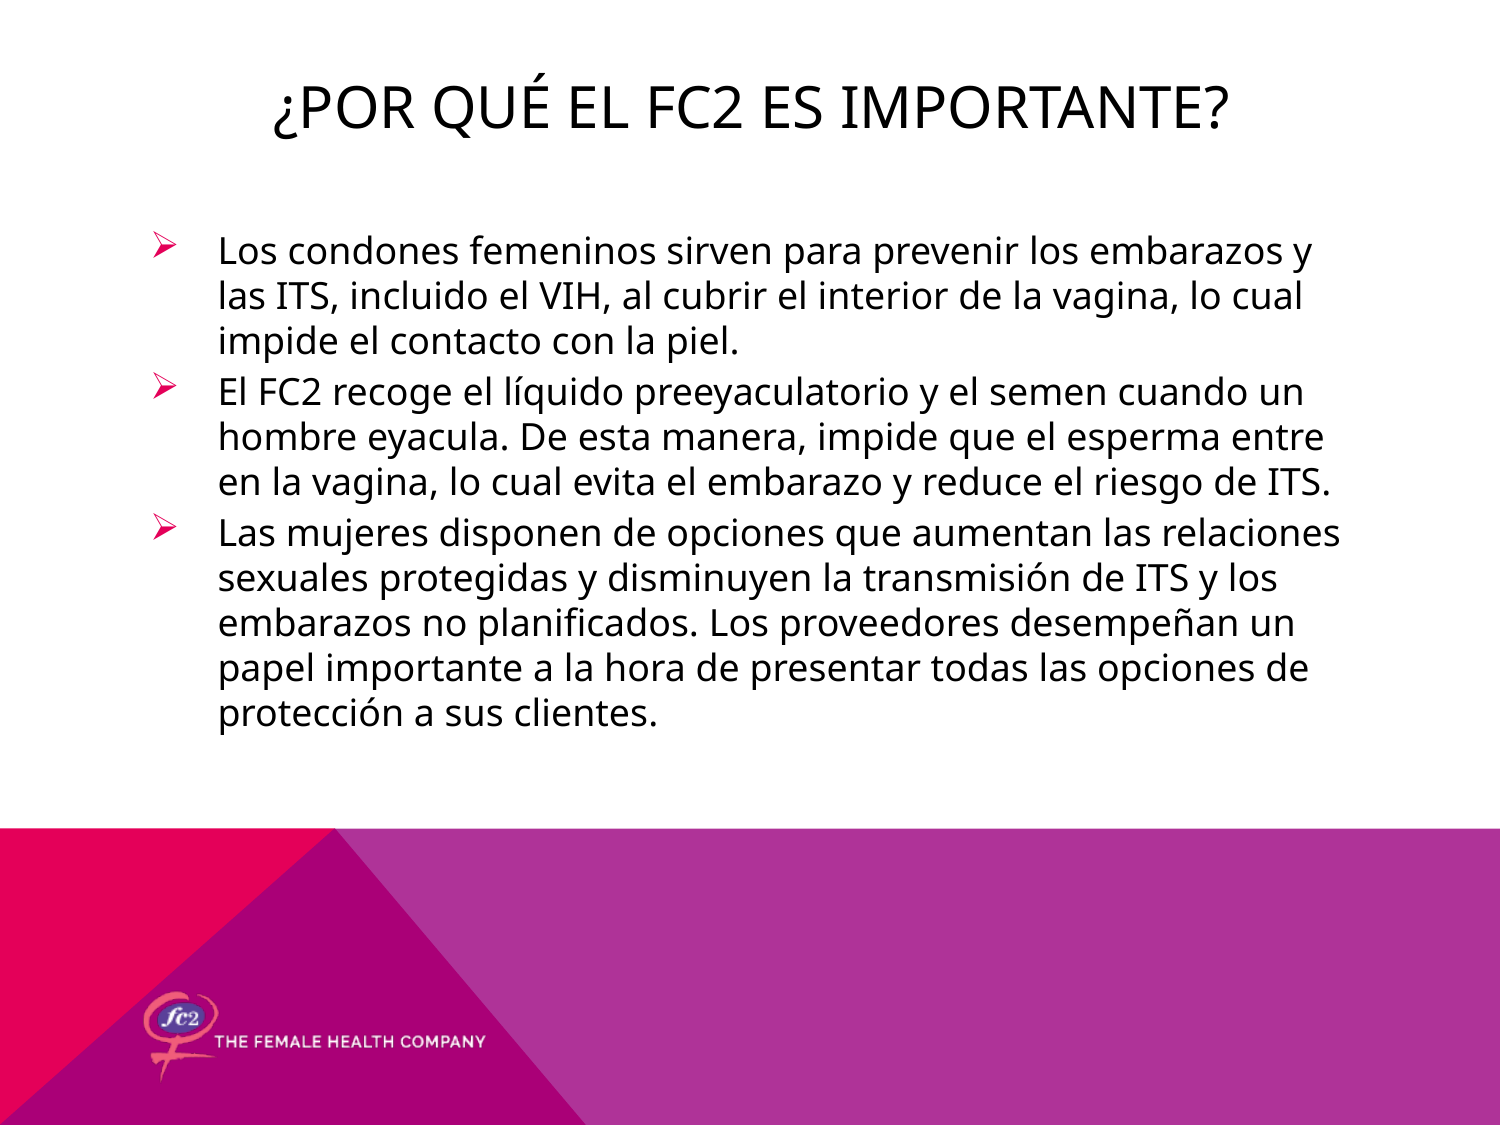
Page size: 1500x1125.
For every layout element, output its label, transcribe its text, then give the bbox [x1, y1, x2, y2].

title ¿Por qué el FC2 es importante? [135, 60, 1369, 150]
picture [135, 987, 492, 1085]
list Los condones femeninos sirven para prevenir los embarazos y las ITS, incluido el VIH, al cubrir el interior de la vagina, lo cual impide el contacto con la piel. El FC2 recoge el líquido preeyaculatorio y el semen cuando un hombre eyacula. De esta manera, impide que el esperma entre en la vagina, lo cual evita el embarazo y reduce el riesgo de ITS. Las mujeres disponen de opciones que aumentan las relaciones sexuales protegidas y disminuyen la transmisión de ITS y los embarazos no planificados. Los proveedores desempeñan un papel importante a la hora de presentar todas las opciones de protección a sus clientes. [135, 219, 1369, 764]
